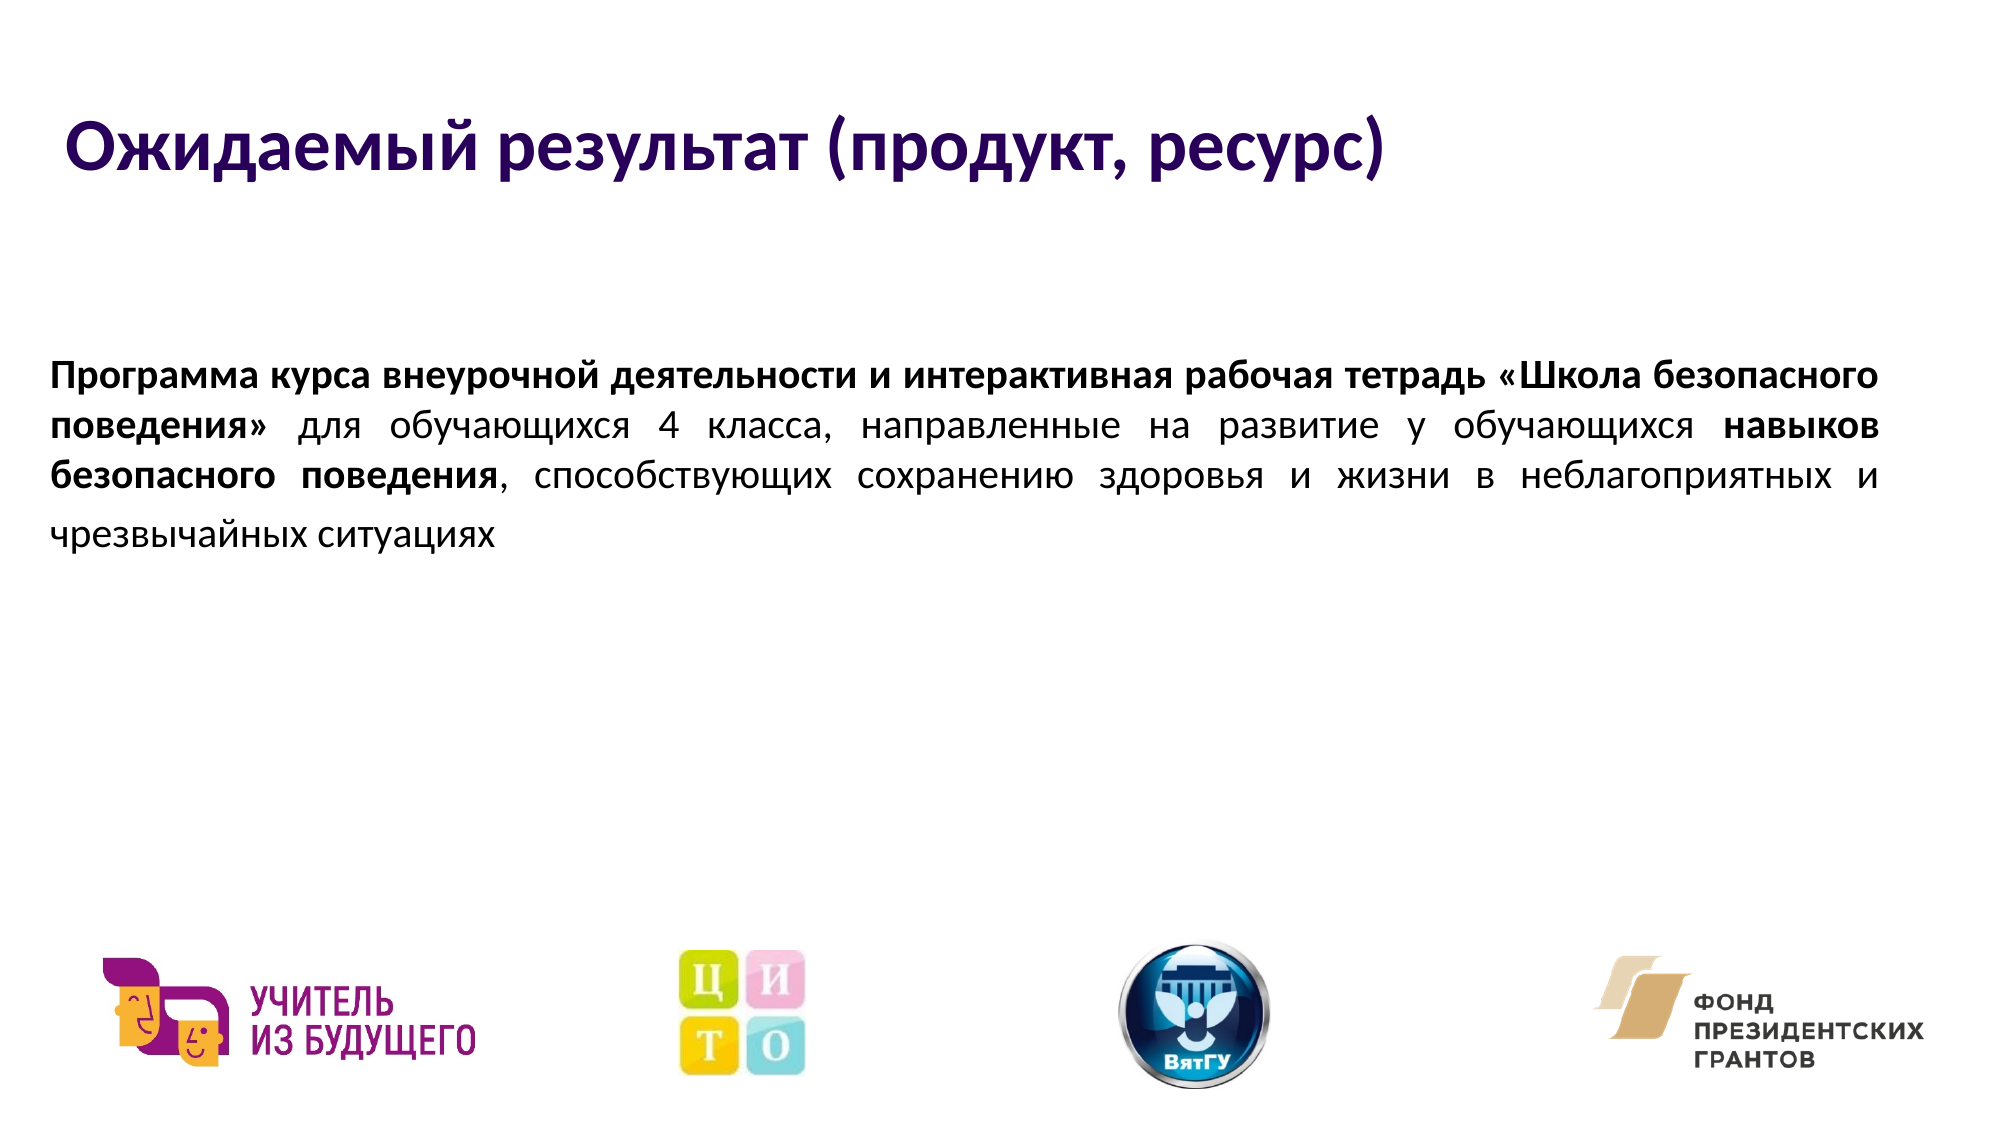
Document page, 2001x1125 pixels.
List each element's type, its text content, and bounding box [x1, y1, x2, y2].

text_box Ожидаемый результат (продукт, ресурс) [50, 87, 1826, 238]
text_box Программа курса внеурочной деятельности и интерактивная рабочая тетрадь «Школа безопасного поведения» для обучающихся 4 класса, направленные на развитие у обучающихся навыков безопасного поведения, способствующих сохранению здоровья и жизни в неблагоприятных и чрезвычайных ситуациях [35, 339, 1895, 565]
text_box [96, 937, 1926, 1089]
